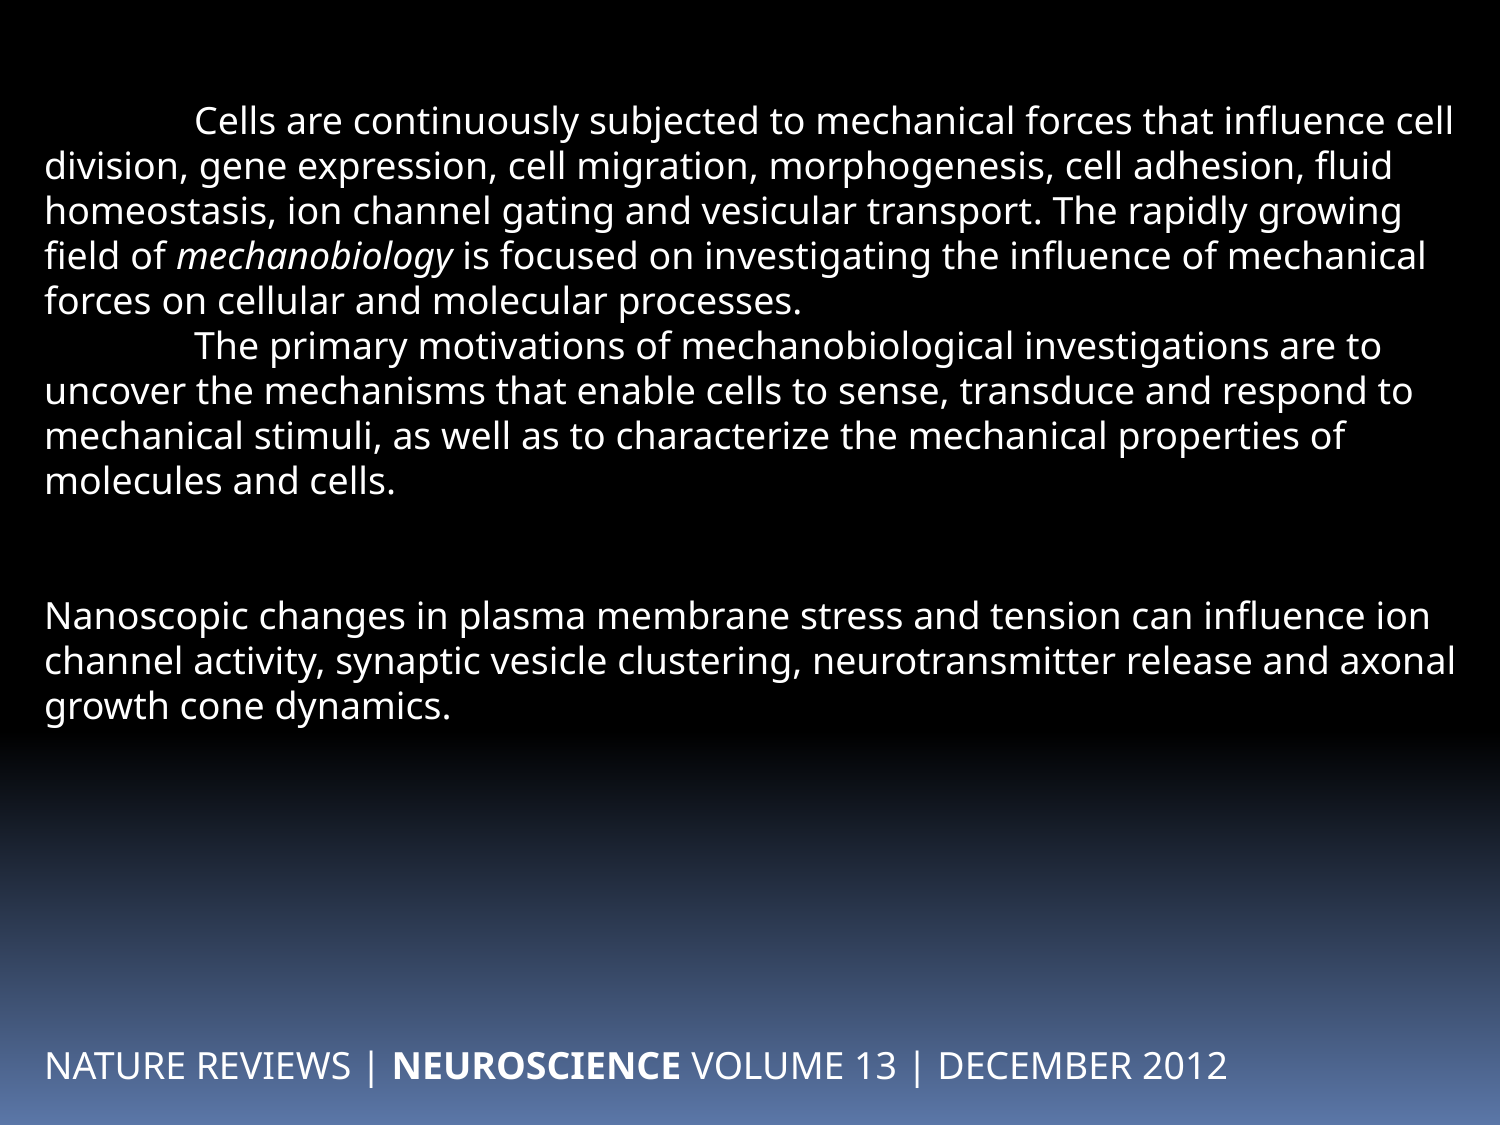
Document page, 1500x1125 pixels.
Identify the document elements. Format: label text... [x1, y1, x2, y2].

text_box Cells are continuously subjected to mechanical forces that influence cell division, gene expression, cell migration, morphogenesis, cell adhesion, fluid homeostasis, ion channel gating and vesicular transport. The rapidly growing field of mechanobiology is focused on investigating the influence of mechanical forces on cellular and molecular processes. The primary motivations of mechanobiological investigations are to uncover the mechanisms that enable cells to sense, transduce and respond to mechanical stimuli, as well as to characterize the mechanical properties of molecules and cells. Nanoscopic changes in plasma membrane stress and tension can influence ion channel activity, synaptic vesicle clustering, neurotransmitter release and axonal growth cone dynamics. NATURE REVIEWS | NEUROSCIENCE VOLUME 13 | DECEMBER 2012 [29, 89, 1500, 1095]
